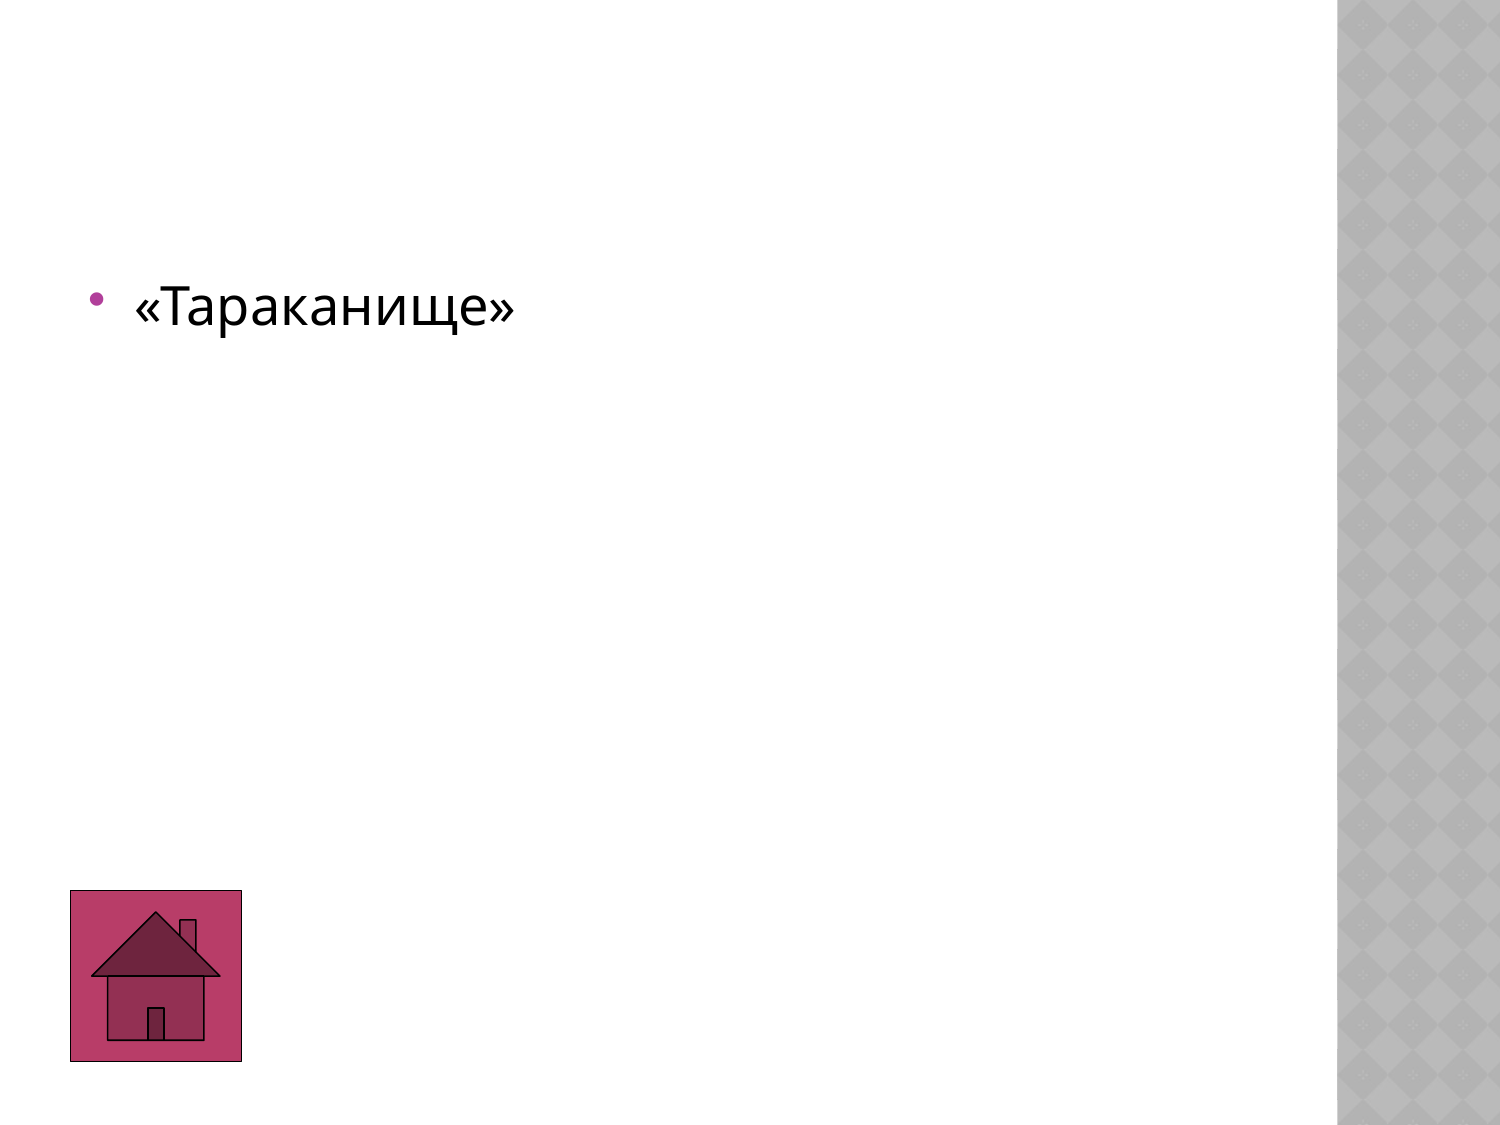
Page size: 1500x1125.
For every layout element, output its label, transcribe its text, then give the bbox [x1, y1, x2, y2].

list «Тараканище» [75, 264, 1263, 1060]
text_box [70, 890, 242, 1062]
